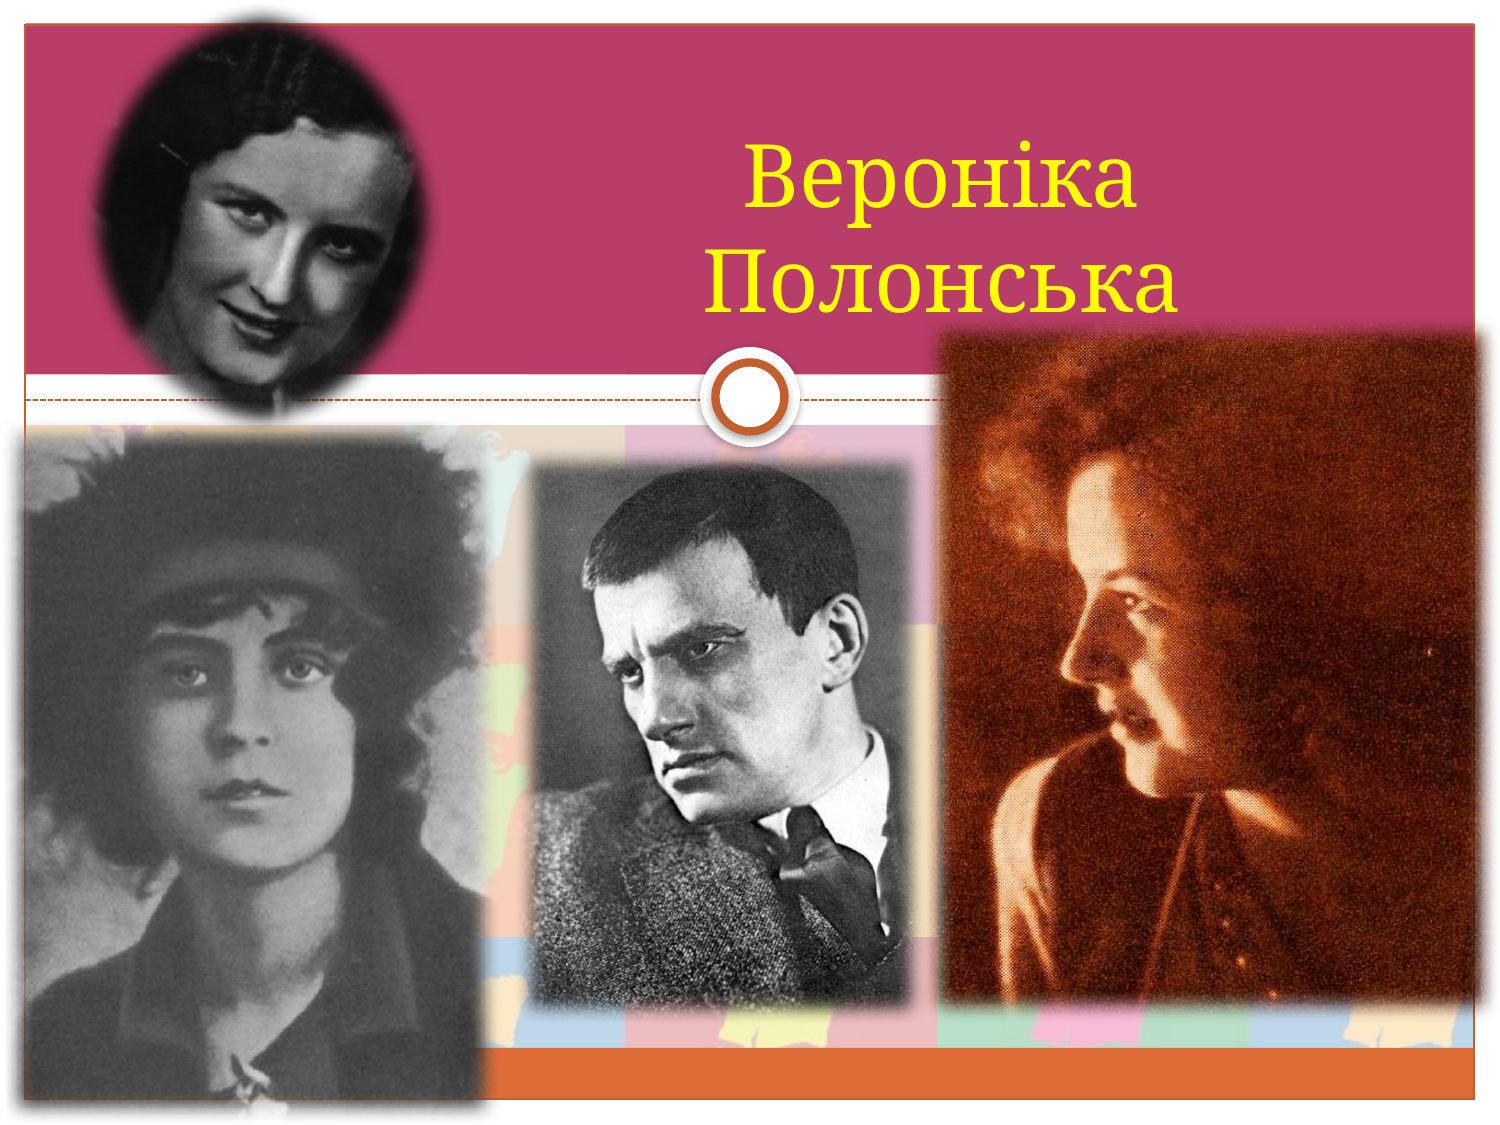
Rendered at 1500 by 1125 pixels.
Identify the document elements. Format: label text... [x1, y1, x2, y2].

picture [513, 314, 1500, 1025]
title Вероніка Полонська [490, 87, 1394, 338]
picture [0, 0, 502, 1125]
